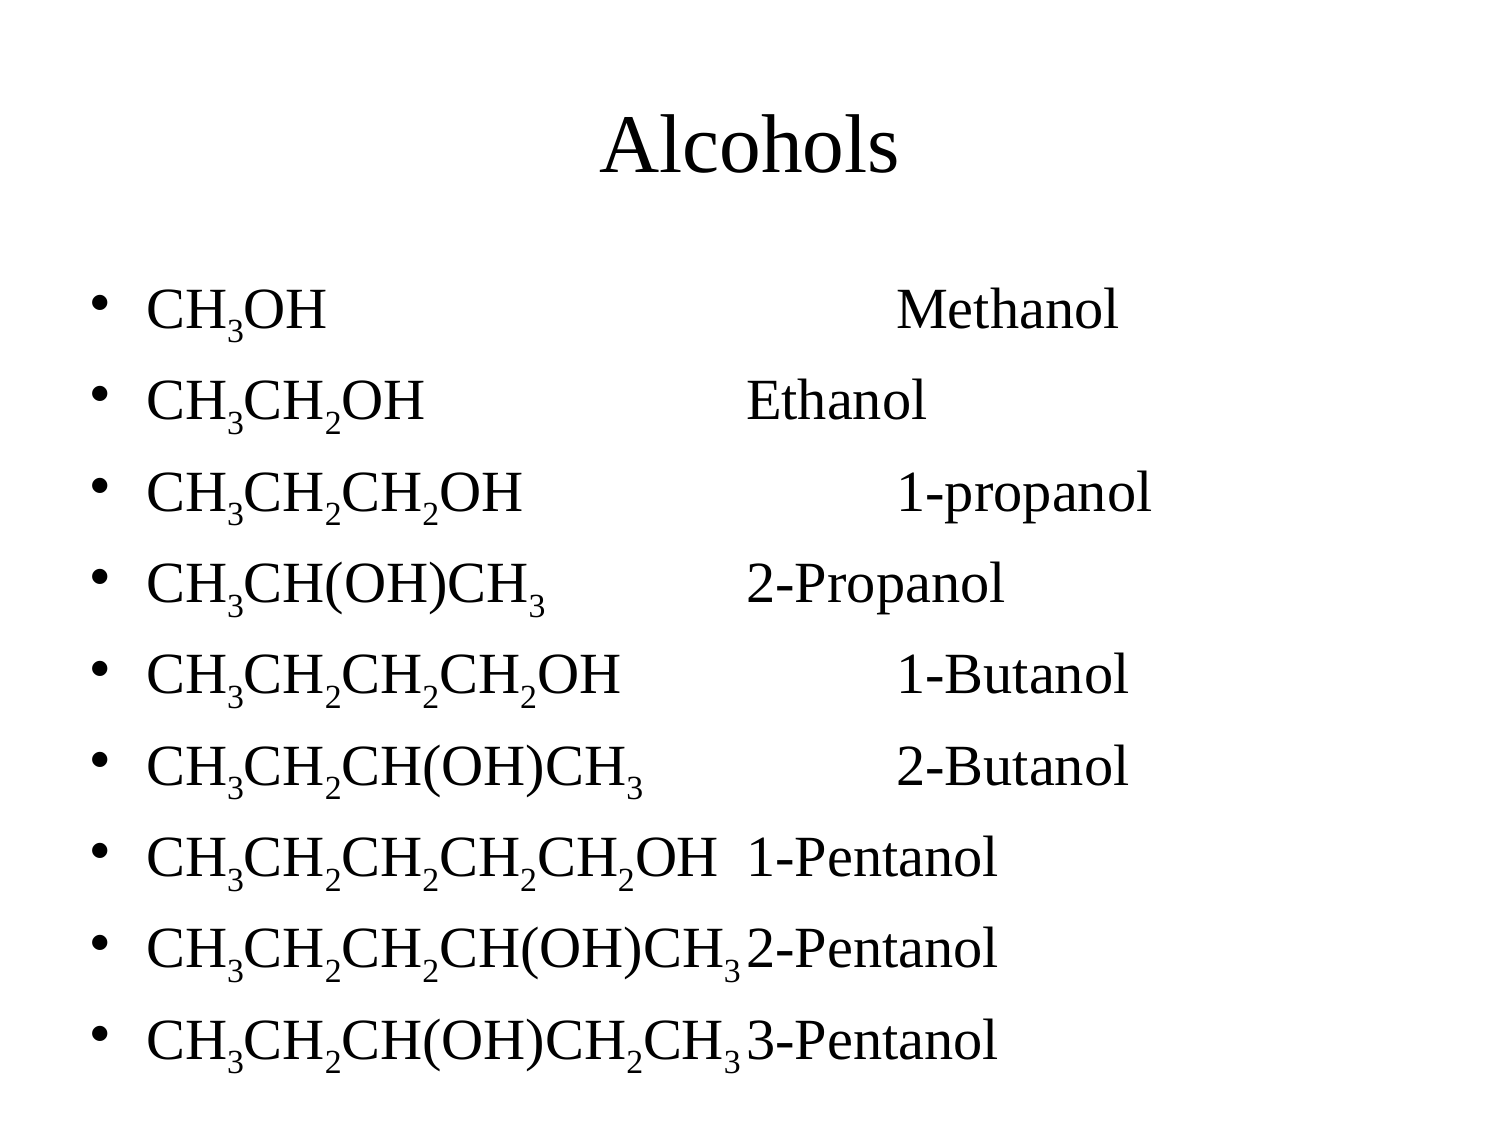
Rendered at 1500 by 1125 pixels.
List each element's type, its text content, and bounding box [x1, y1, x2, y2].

title Alcohols [75, 45, 1425, 233]
list CH3OH Methanol CH3CH2OH Ethanol CH3CH2CH2OH 1-propanol CH3CH(OH)CH3 2-Propanol CH3CH2CH2CH2OH 1-Butanol CH3CH2CH(OH)CH3 2-Butanol CH3CH2CH2CH2CH2OH 1-Pentanol CH3CH2CH2CH(OH)CH3 2-Pentanol CH3CH2CH(OH)CH2CH3 3-Pentanol [75, 262, 1425, 1038]
